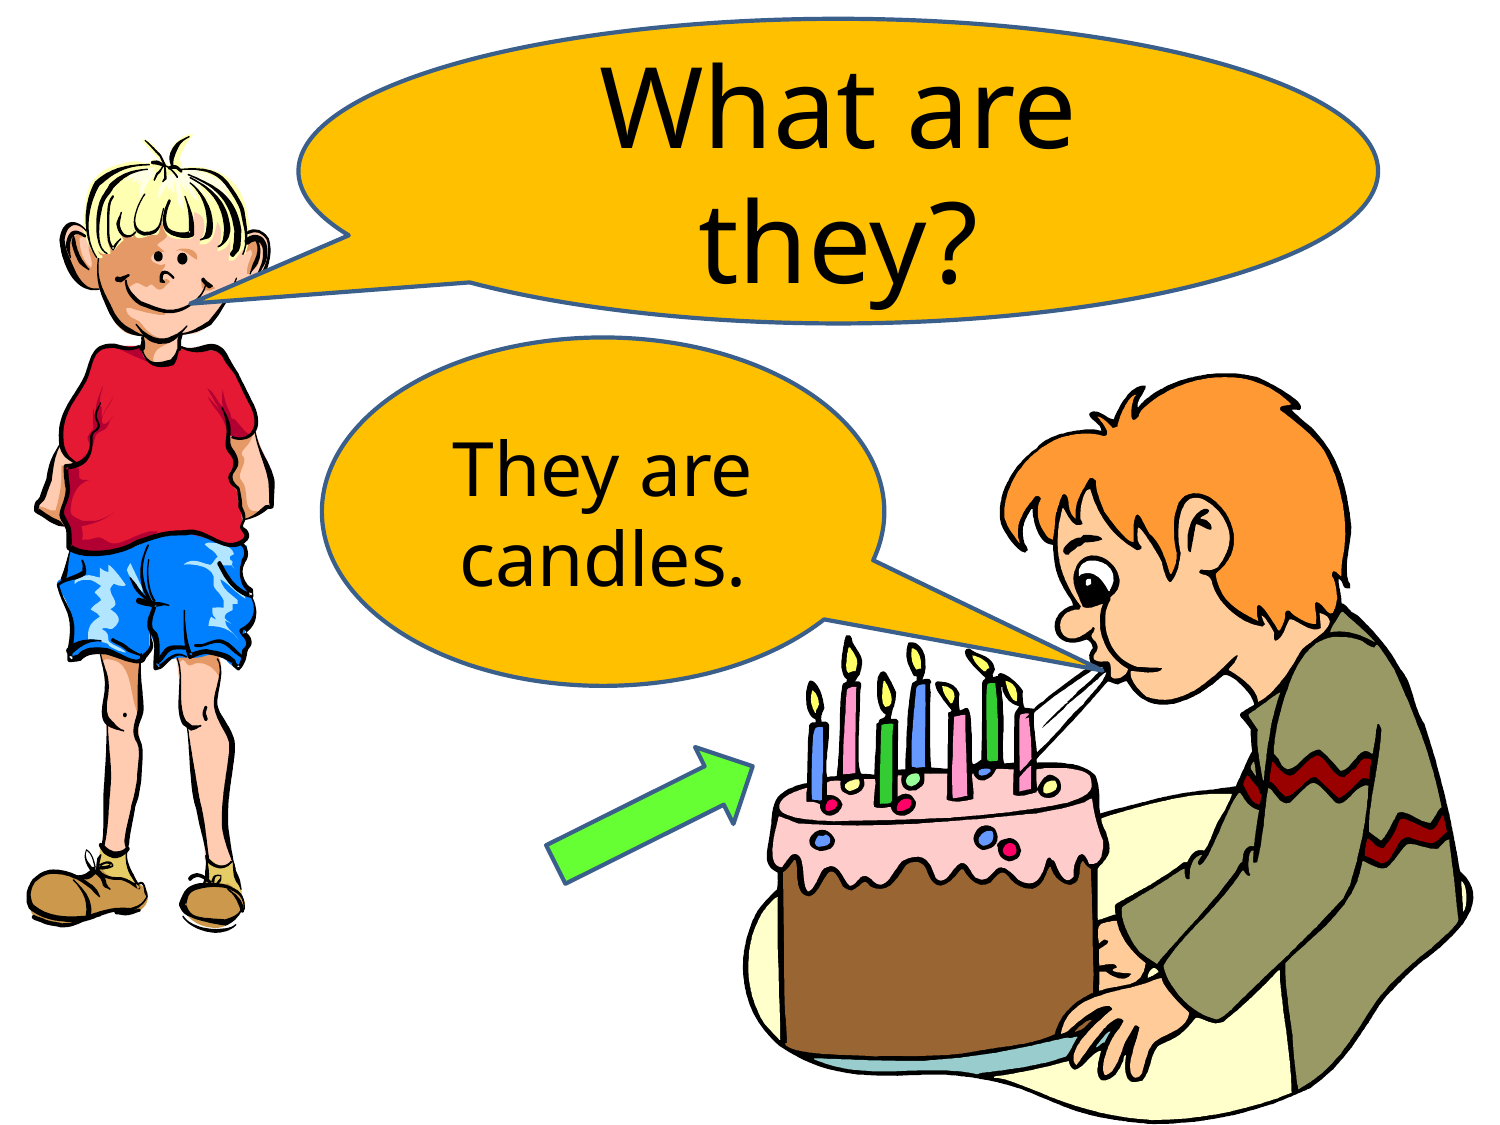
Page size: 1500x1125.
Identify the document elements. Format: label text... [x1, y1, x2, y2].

text_box What are they? [279, 16, 1381, 326]
picture [733, 364, 1500, 1125]
picture [26, 134, 275, 933]
text_box [544, 745, 728, 886]
text_box They are candles. [319, 335, 753, 688]
